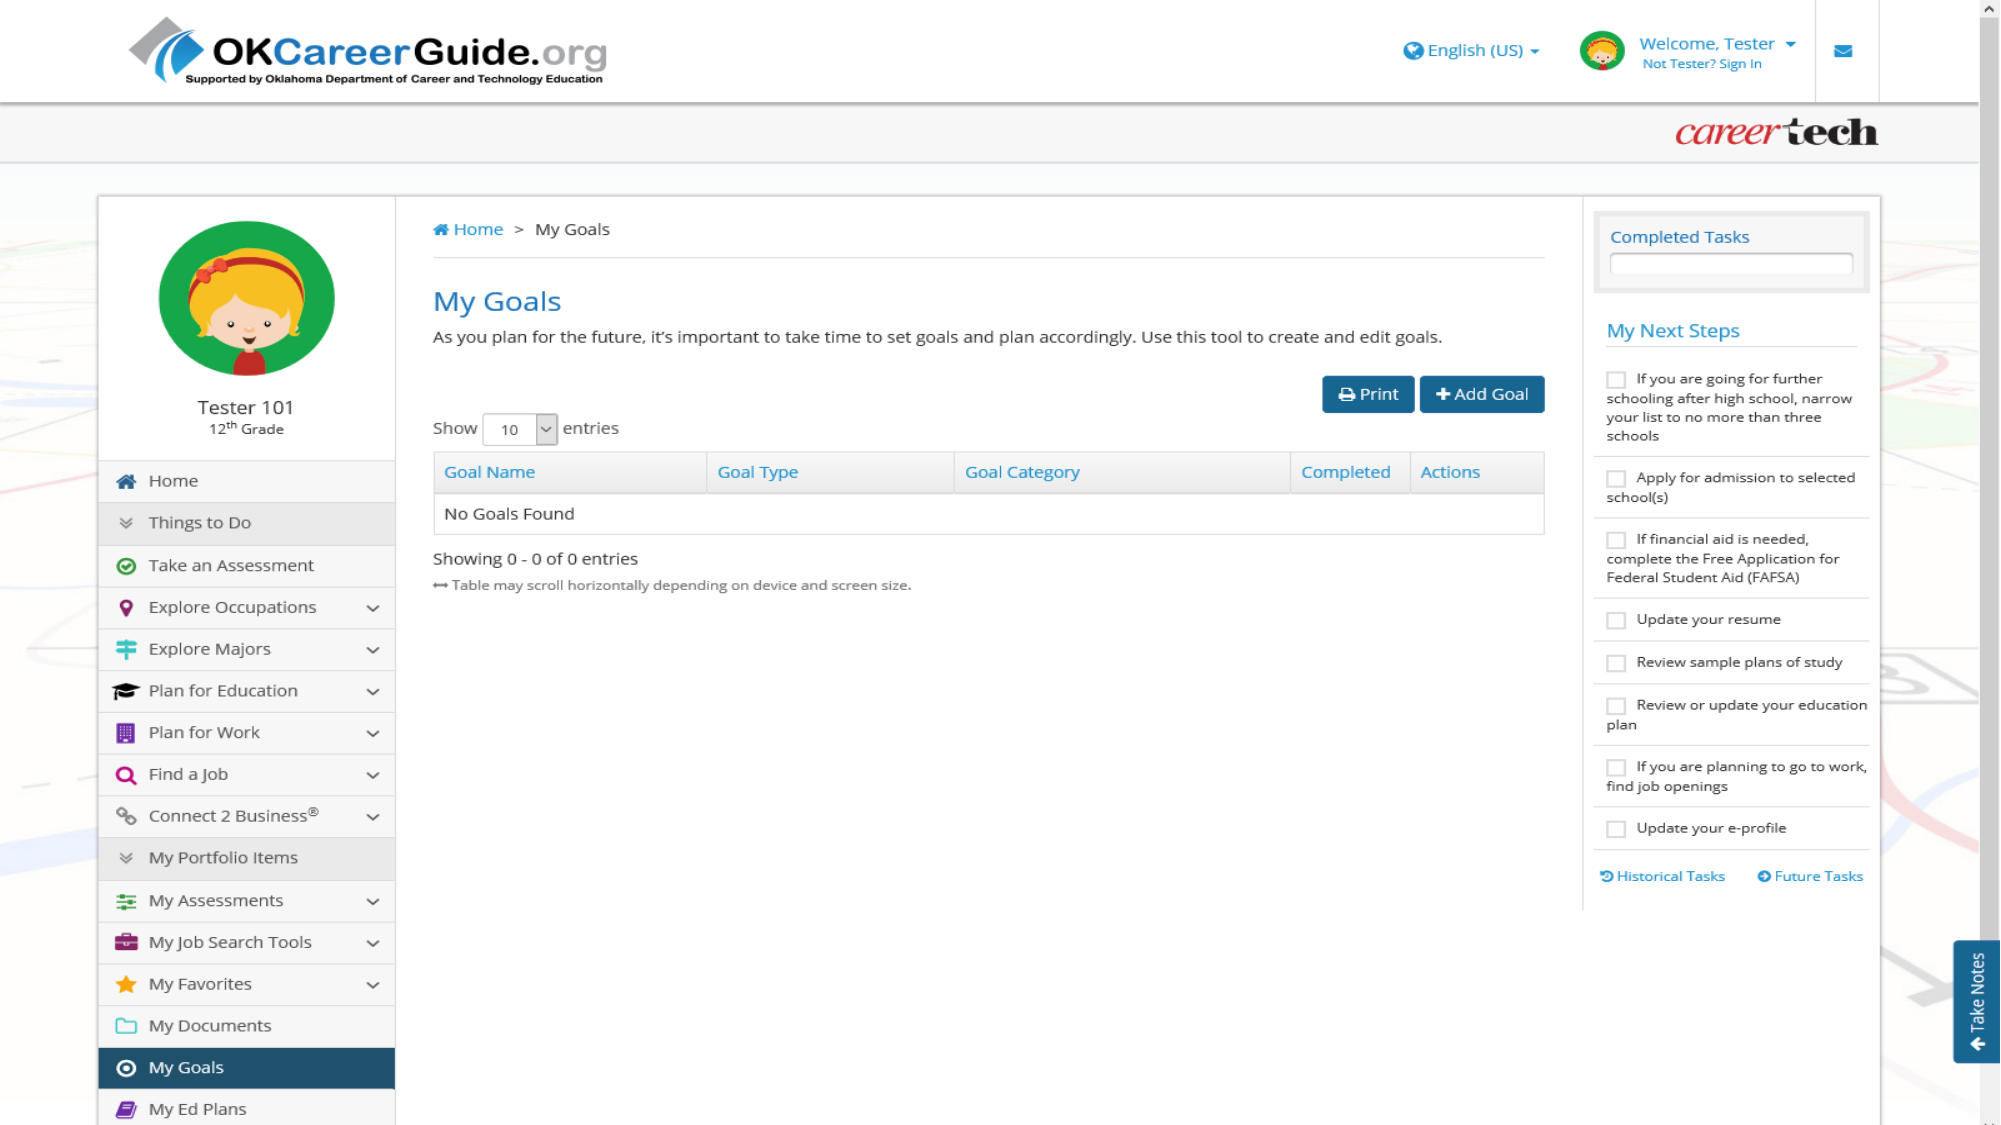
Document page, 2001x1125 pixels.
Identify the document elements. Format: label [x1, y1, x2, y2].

list [0, 0, 2000, 1125]
